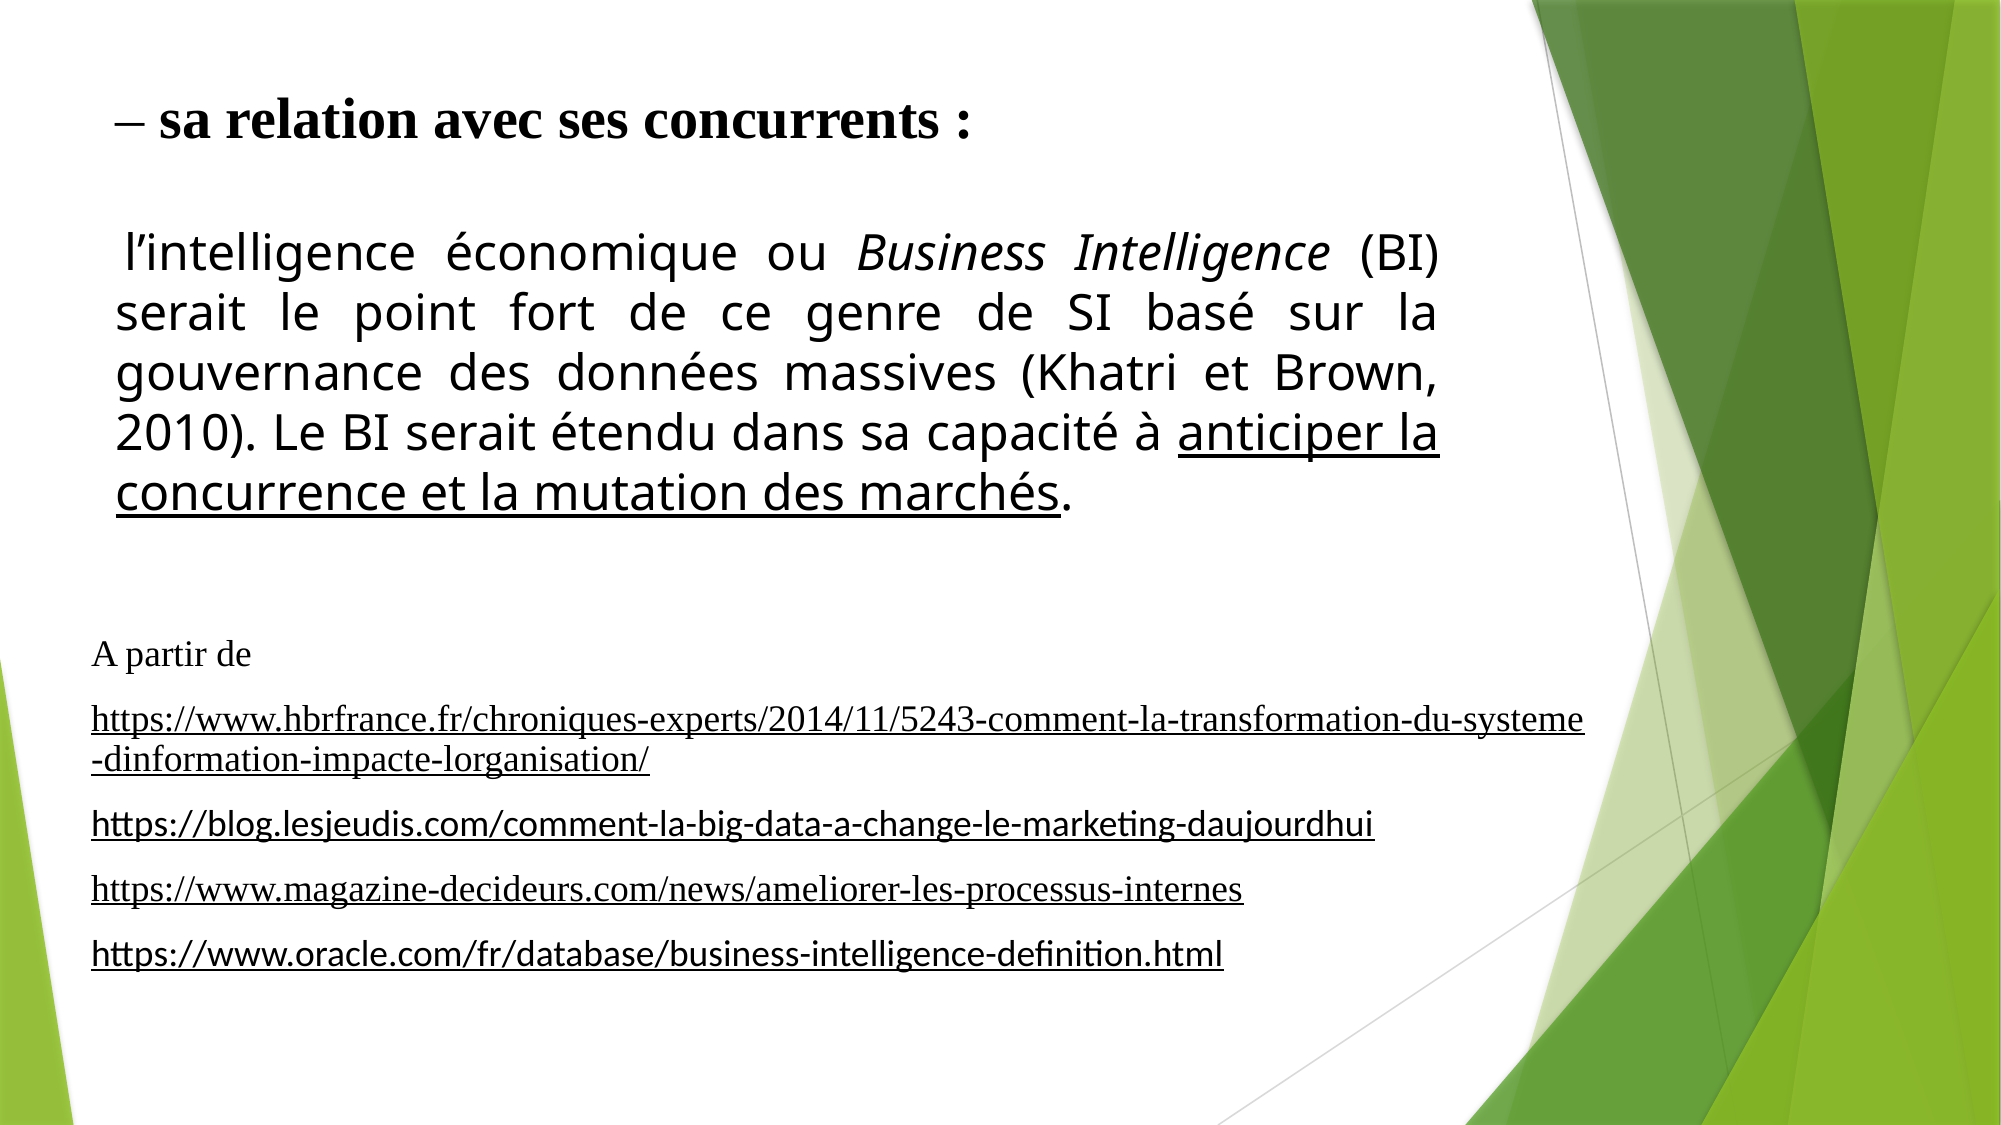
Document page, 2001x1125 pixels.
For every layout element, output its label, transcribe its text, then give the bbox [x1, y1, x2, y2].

text_box A partir de https://www.hbrfrance.fr/chroniques-experts/2014/11/5243-comment-la-transformation-du-systeme-dinformation-impacte-lorganisation/ https://blog.lesjeudis.com/comment-la-big-data-a-change-le-marketing-daujourdhui https://www.magazine-decideurs.com/news/ameliorer-les-processus-internes https://www.oracle.com/fr/database/business-intelligence-definition.html [76, 618, 1603, 1054]
text_box – sa relation avec ses concurrents : l’intelligence économique ou Business Intelligence (BI) serait le point fort de ce genre de SI basé sur la gouvernance des données massives (Khatri et Brown, 2010). Le BI serait étendu dans sa capacité à anticiper la concurrence et la mutation des marchés. [100, 72, 1455, 573]
